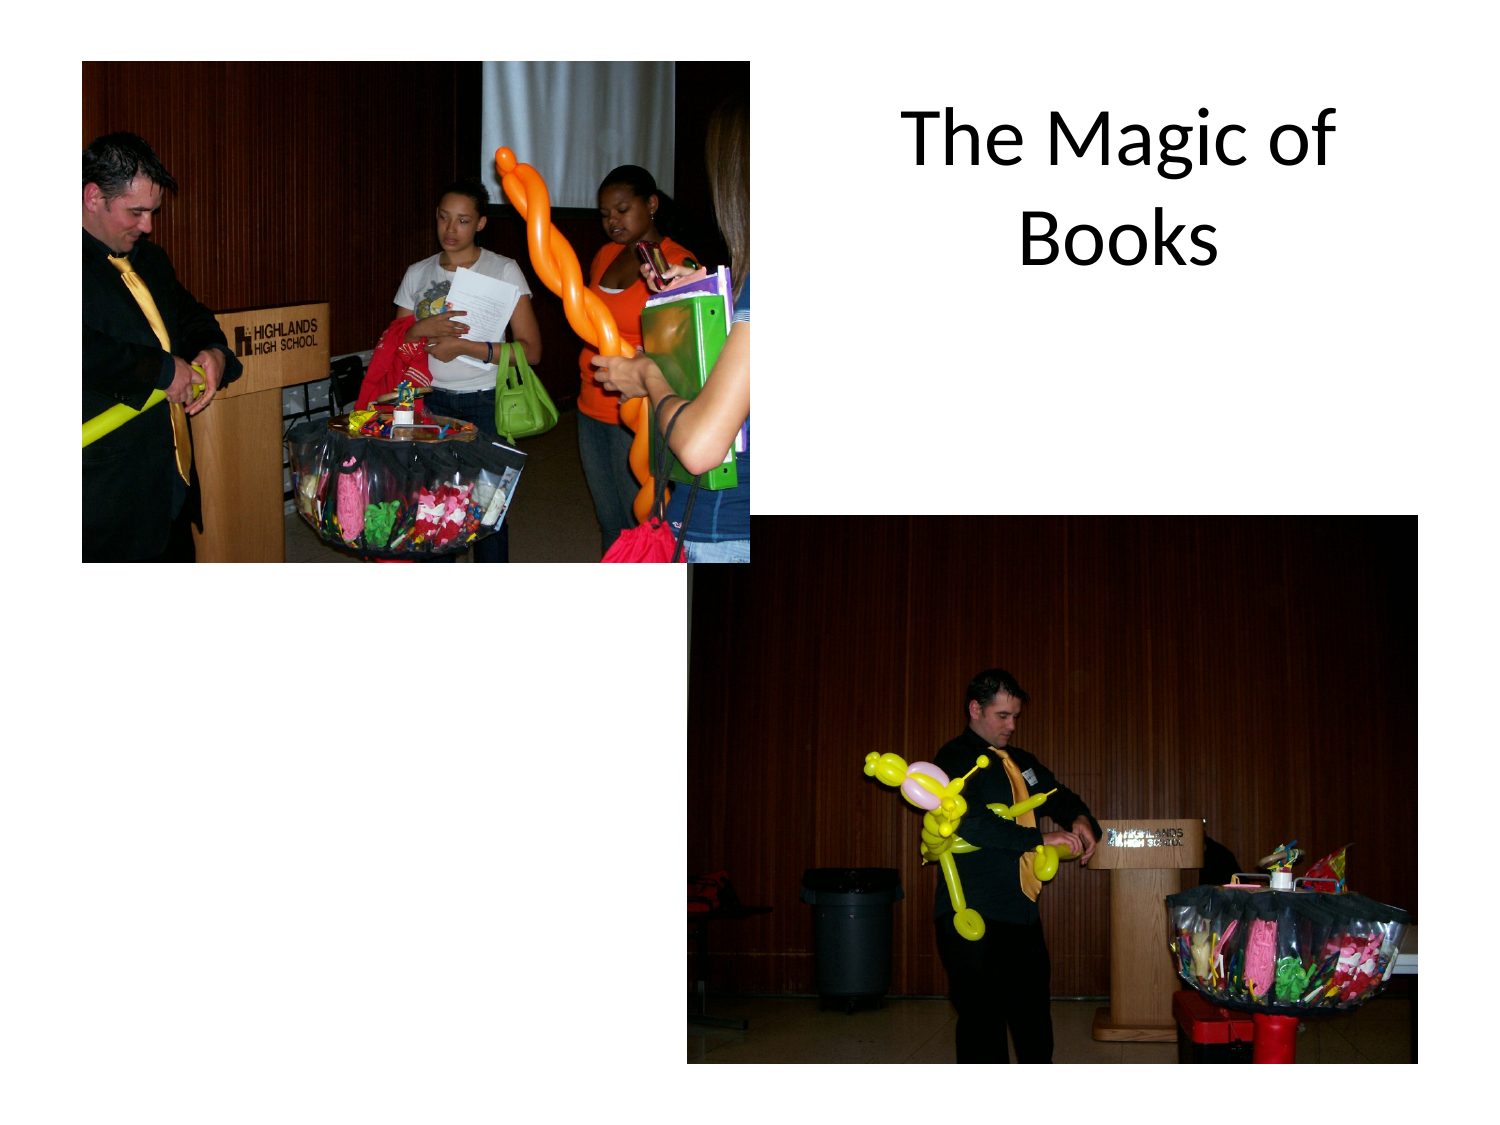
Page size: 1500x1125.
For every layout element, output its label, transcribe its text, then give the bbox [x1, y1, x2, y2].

picture [81, 61, 1418, 1064]
text_box The Magic of Books [824, 74, 1413, 290]
